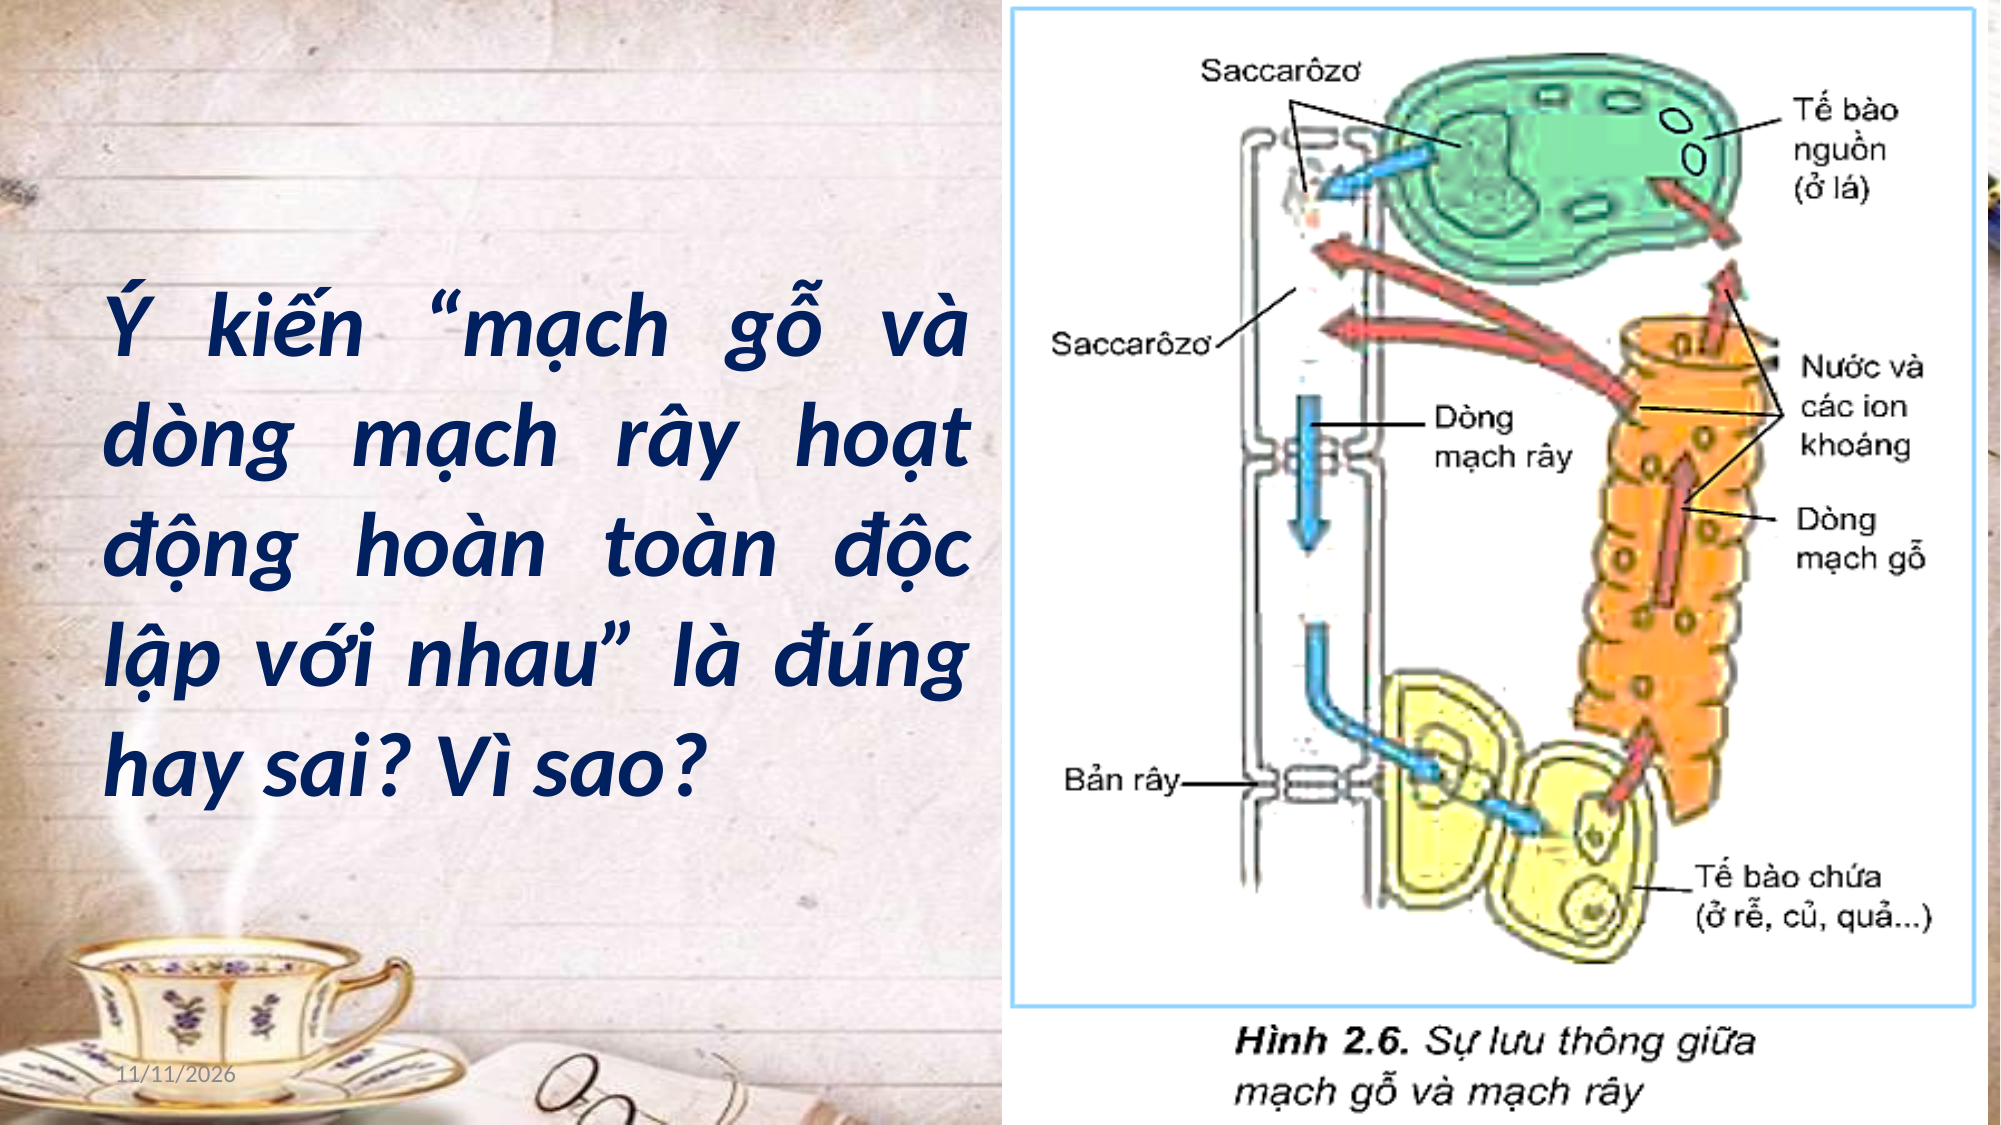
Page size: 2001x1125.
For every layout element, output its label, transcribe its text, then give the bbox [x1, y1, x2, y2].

list Ý kiến “mạch gỗ và dòng mạch rây hoạt động hoàn toàn độc lập với nhau” là đúng hay sai? Vì sao? [87, 149, 988, 930]
picture [0, 0, 2001, 1125]
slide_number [99, 1042, 567, 1103]
